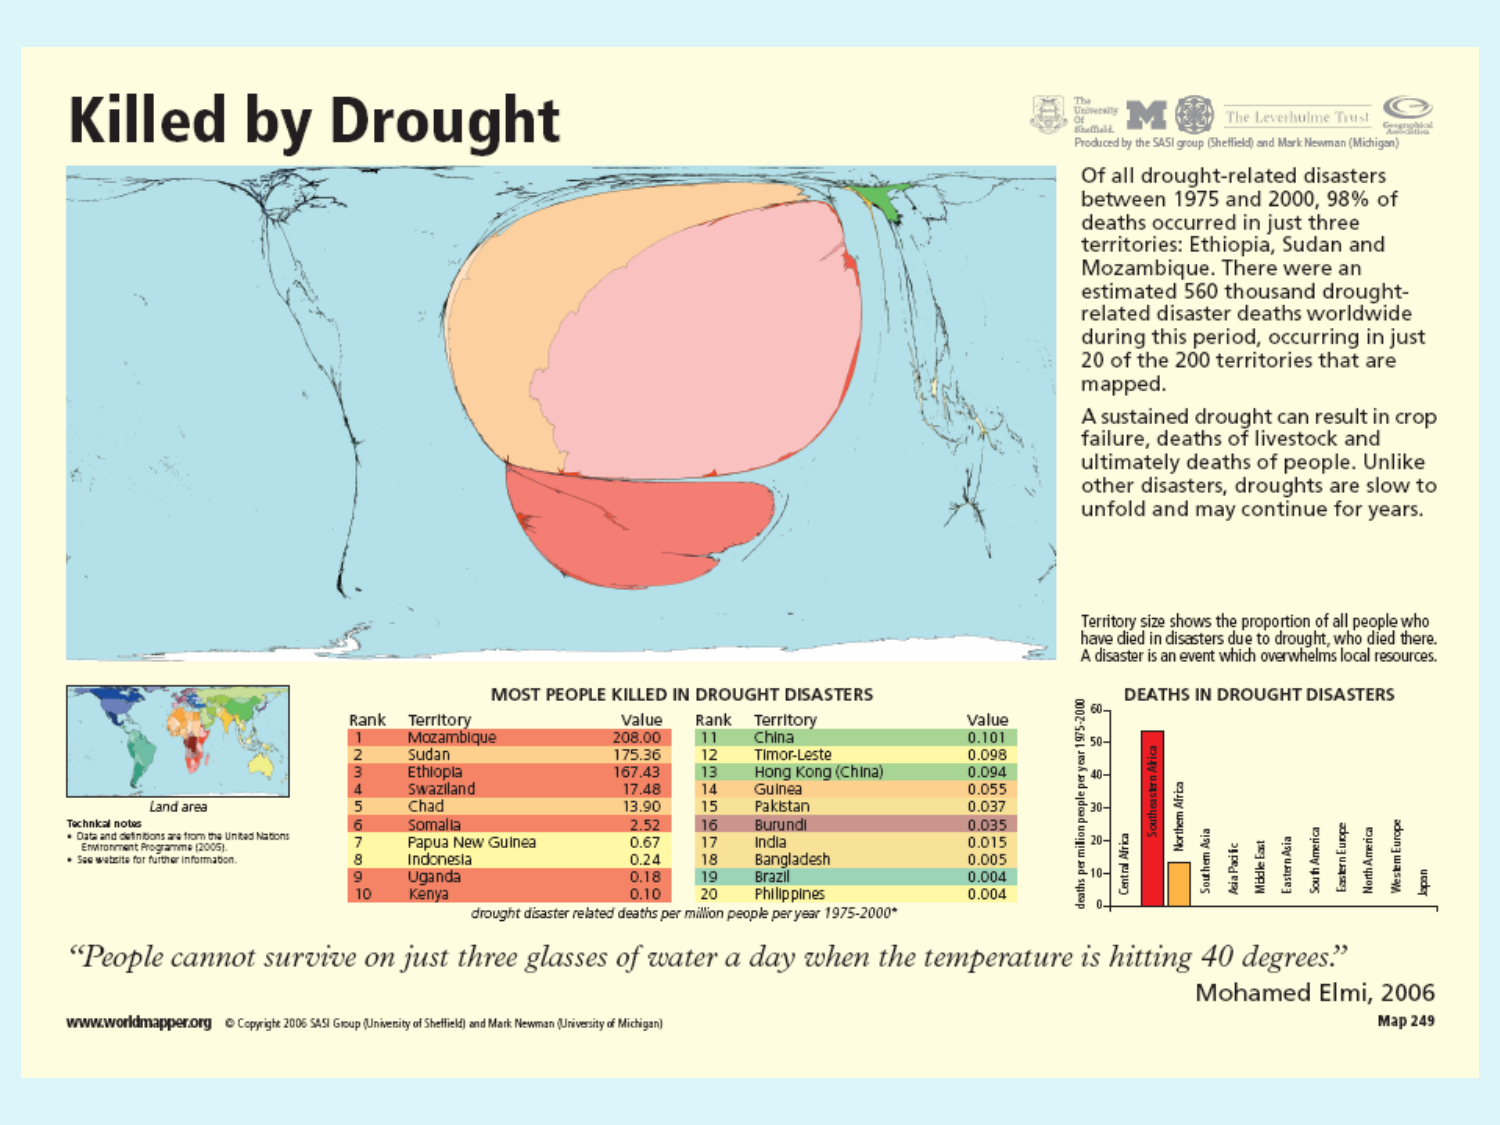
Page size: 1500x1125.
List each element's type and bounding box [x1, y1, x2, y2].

picture [21, 47, 1479, 1078]
